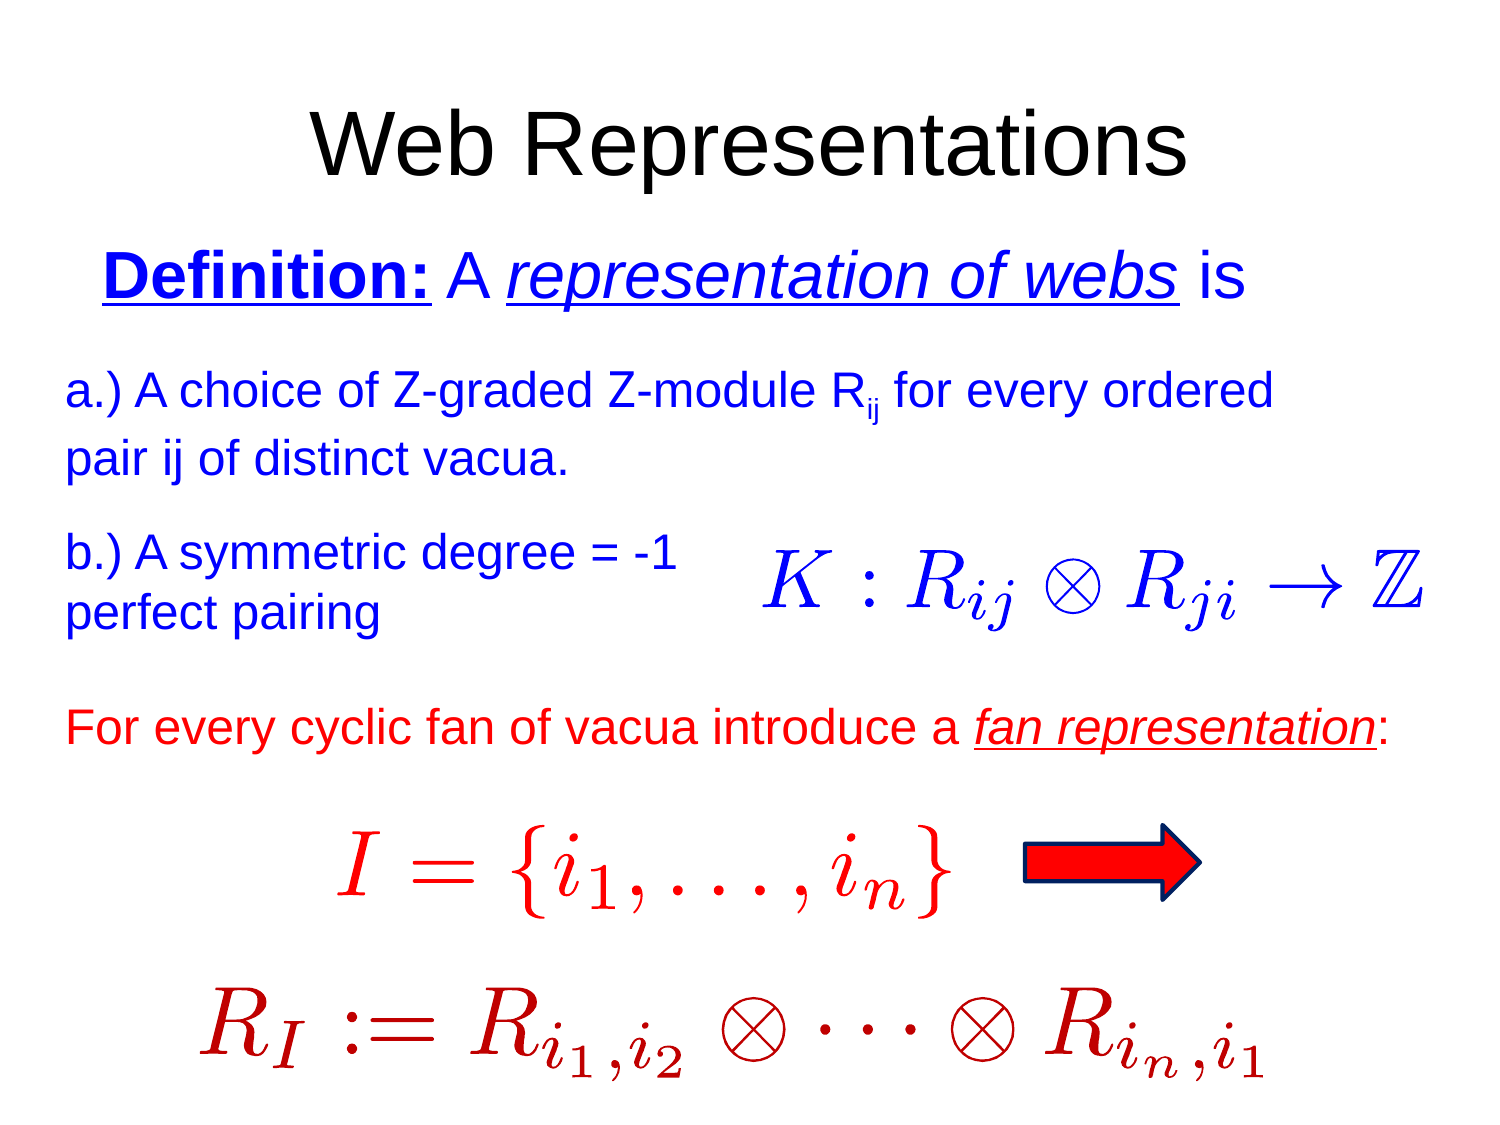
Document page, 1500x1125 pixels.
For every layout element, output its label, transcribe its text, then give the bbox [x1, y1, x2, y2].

title Web Representations [74, 44, 1426, 233]
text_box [199, 987, 1264, 1082]
text_box b.) A symmetric degree = -1 perfect pairing [49, 512, 738, 648]
text_box [1022, 823, 1203, 902]
text_box Definition: A representation of webs is [87, 224, 1300, 320]
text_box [762, 549, 1423, 632]
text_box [337, 824, 951, 919]
text_box a.) A choice of Z-graded Z-module Rij for every ordered pair ij of distinct vacua. [50, 349, 1300, 493]
text_box For every cyclic fan of vacua introduce a fan representation: [50, 687, 1450, 763]
